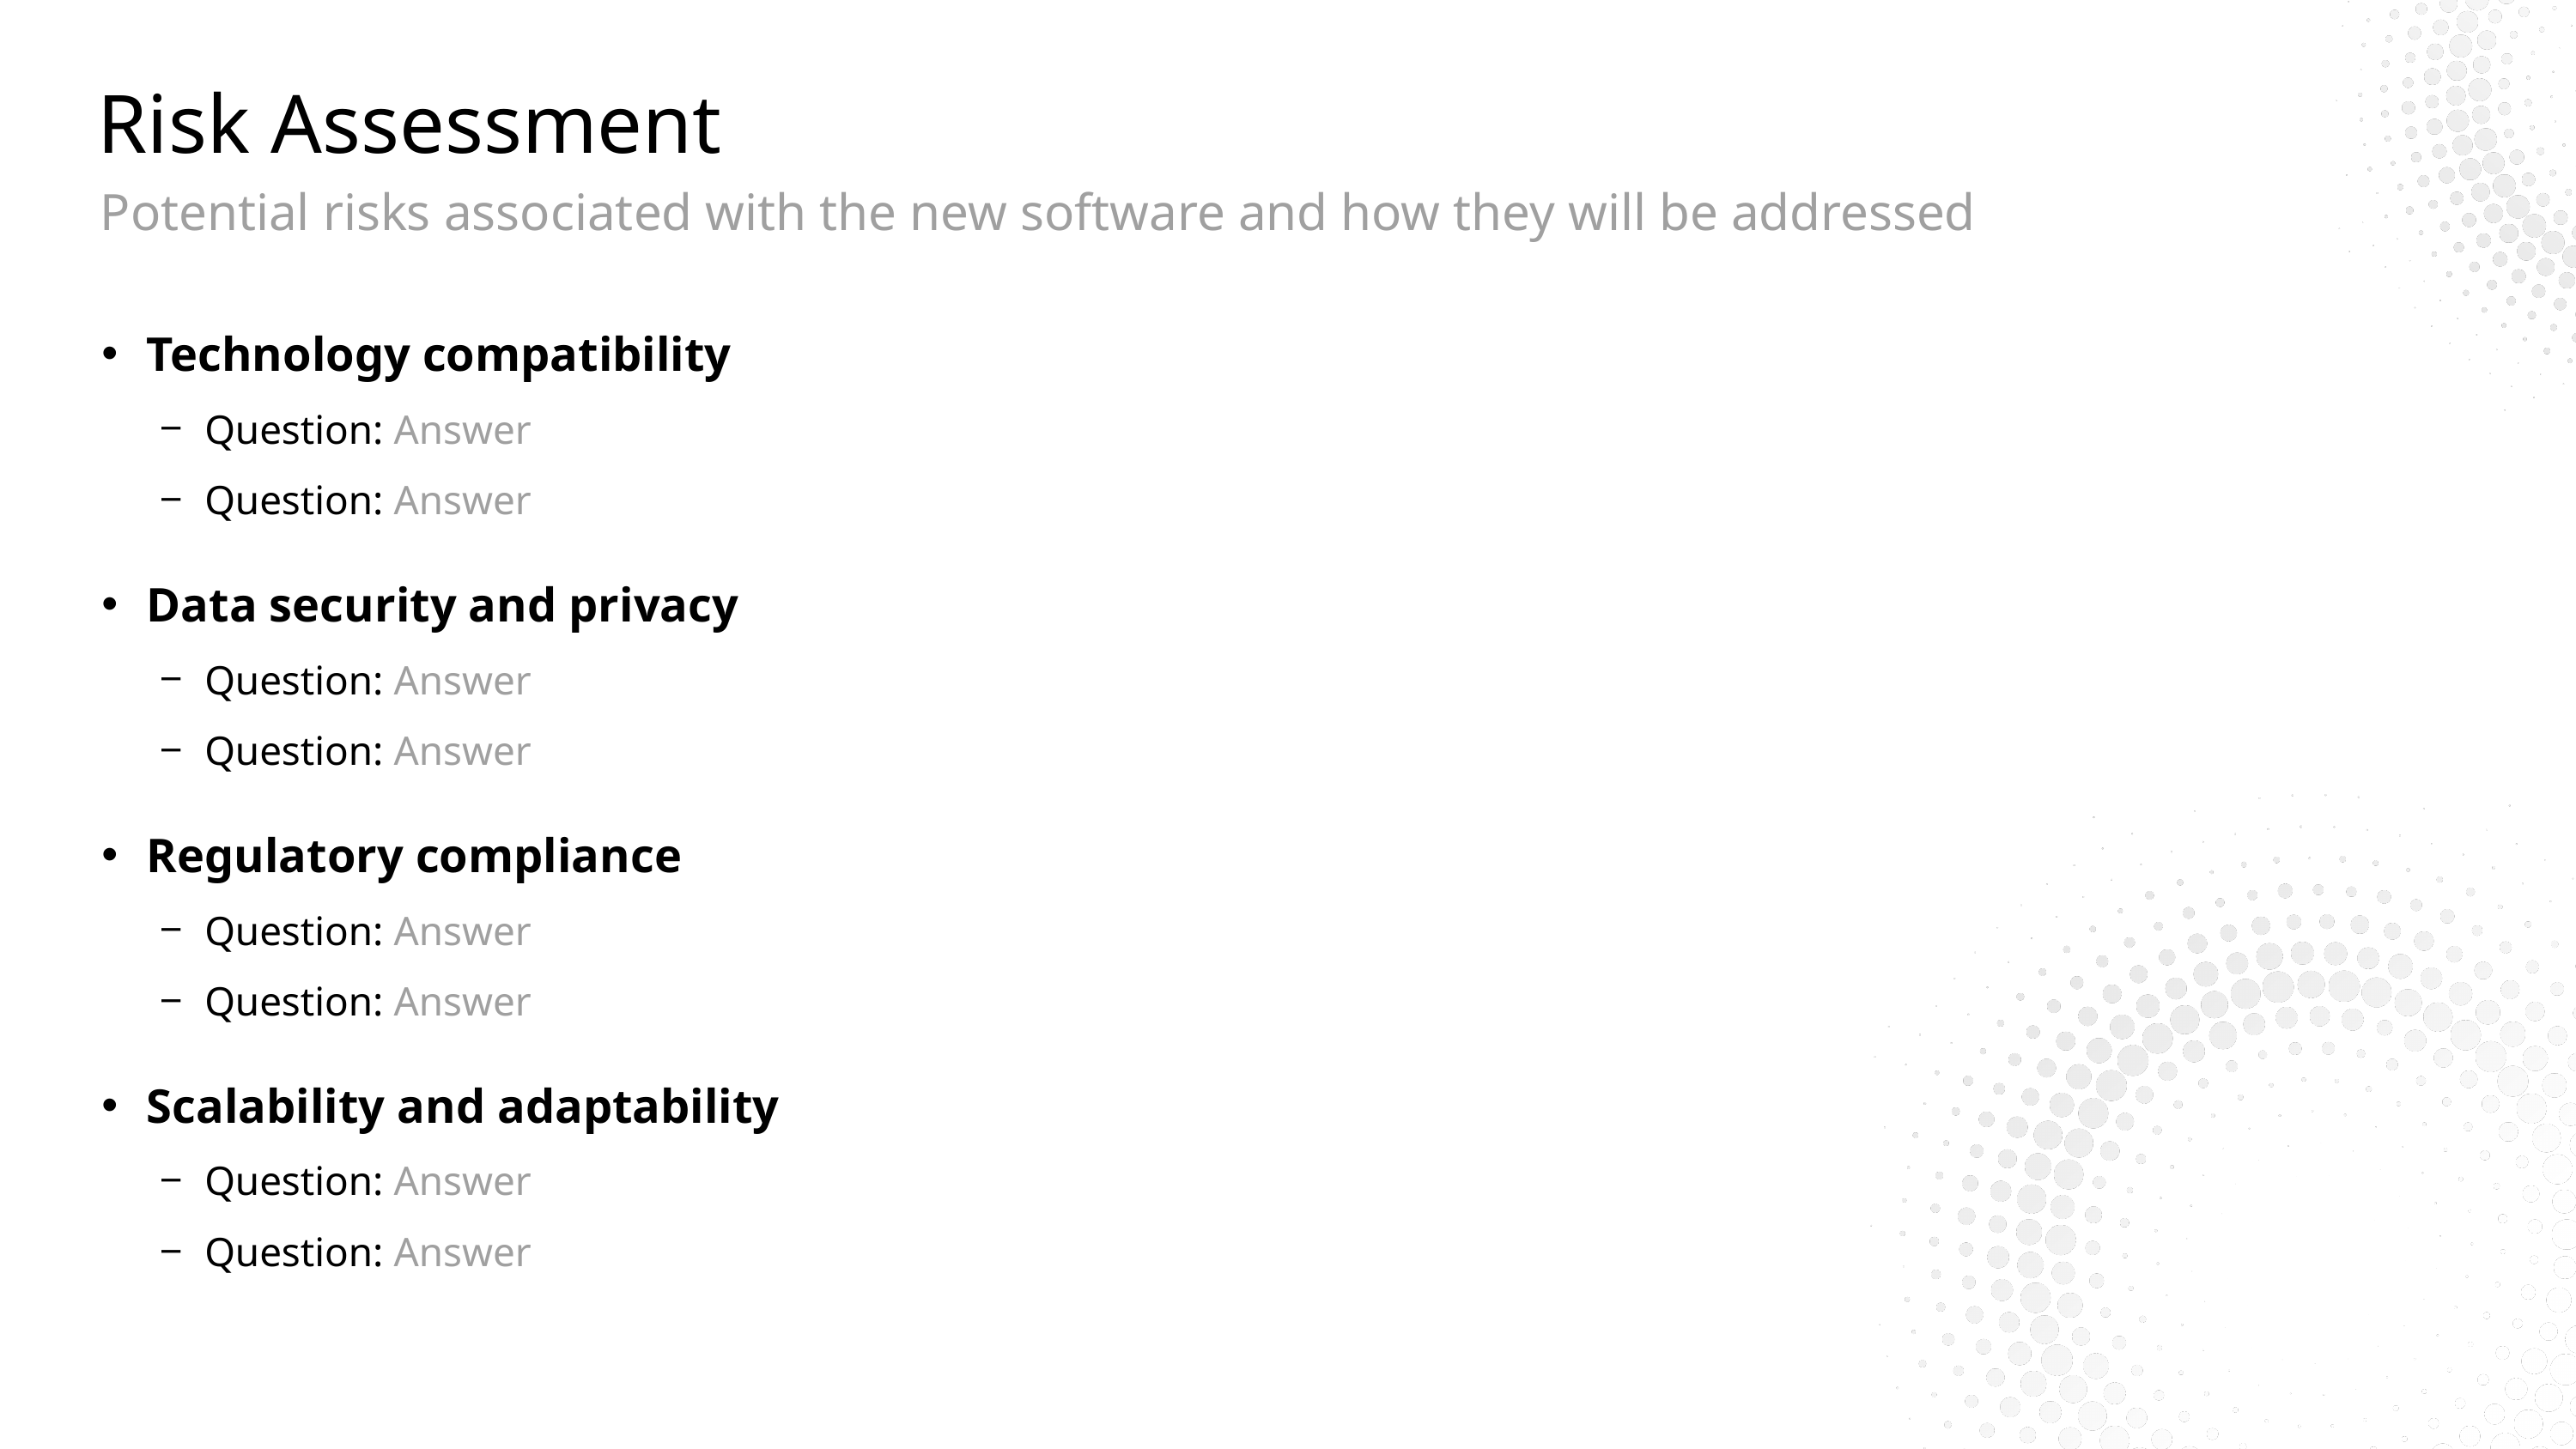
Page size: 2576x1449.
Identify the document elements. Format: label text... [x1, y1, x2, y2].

picture [1870, 794, 2576, 1449]
picture [2336, 0, 2576, 427]
title Risk Assessment [84, 76, 2492, 180]
list Potential risks associated with the new software and how they will be addressed [84, 185, 2492, 237]
list Technology compatibility Question: Answer Question: Answer Data security and privacy Question: Answer Question: Answer Regulatory compliance Question: Answer Question: Answer Scalability and adaptability Question: Answer Question: Answer [84, 315, 2492, 1372]
